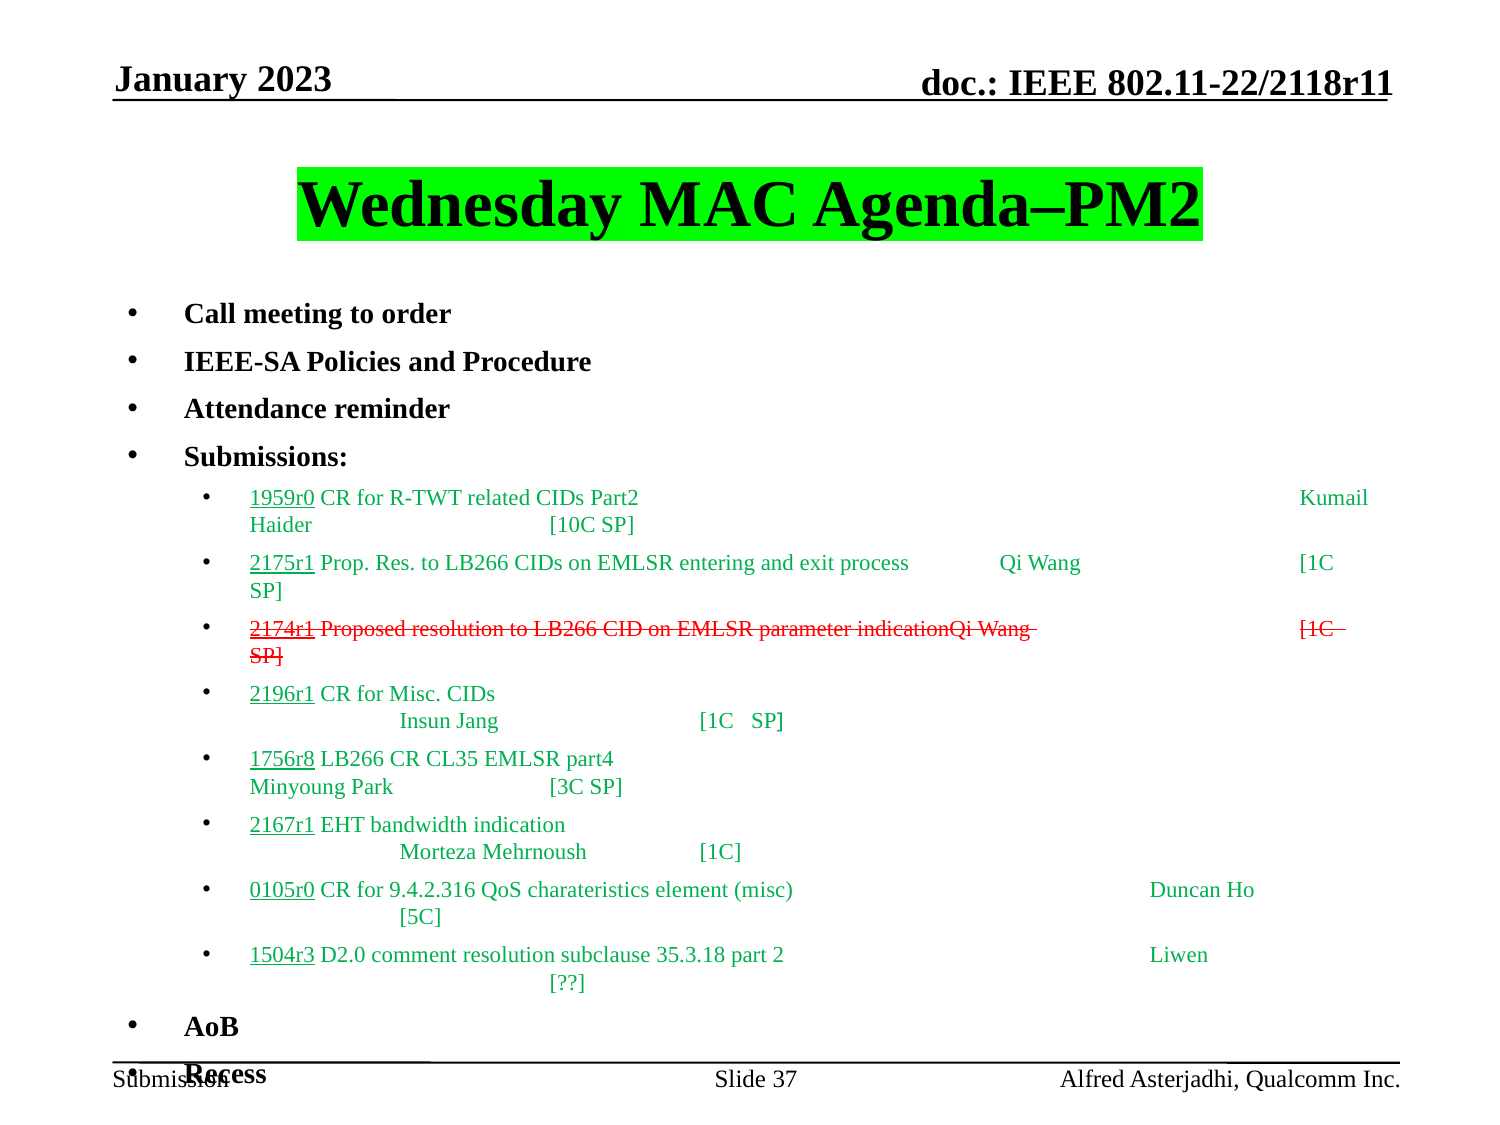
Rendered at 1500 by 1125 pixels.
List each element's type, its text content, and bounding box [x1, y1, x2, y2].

slide_number Slide 37 [712, 1061, 800, 1123]
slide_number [114, 54, 423, 100]
title Wednesday MAC Agenda–PM2 [112, 112, 1388, 286]
footer Alfred Asterjadhi, Qualcomm Inc. [878, 1061, 1402, 1093]
list Call meeting to order IEEE-SA Policies and Procedure Attendance reminder Submissions: 1959r0 CR for R-TWT related CIDs Part2 Kumail Haider [10C SP] 2175r1 Prop. Res. to LB266 CIDs on EMLSR entering and exit process Qi Wang [1C SP] 2174r1 Proposed resolution to LB266 CID on EMLSR parameter indicationQi Wang [1C SP] 2196r1 CR for Misc. CIDs Insun Jang [1C SP] 1756r8 LB266 CR CL35 EMLSR part4 Minyoung Park [3C SP] 2167r1 EHT bandwidth indication Morteza Mehrnoush [1C] 0105r0 CR for 9.4.2.316 QoS charateristics element (misc) Duncan Ho [5C] 1504r3 D2.0 comment resolution subclause 35.3.18 part 2 Liwen [??] AoB Recess [112, 286, 1388, 1063]
